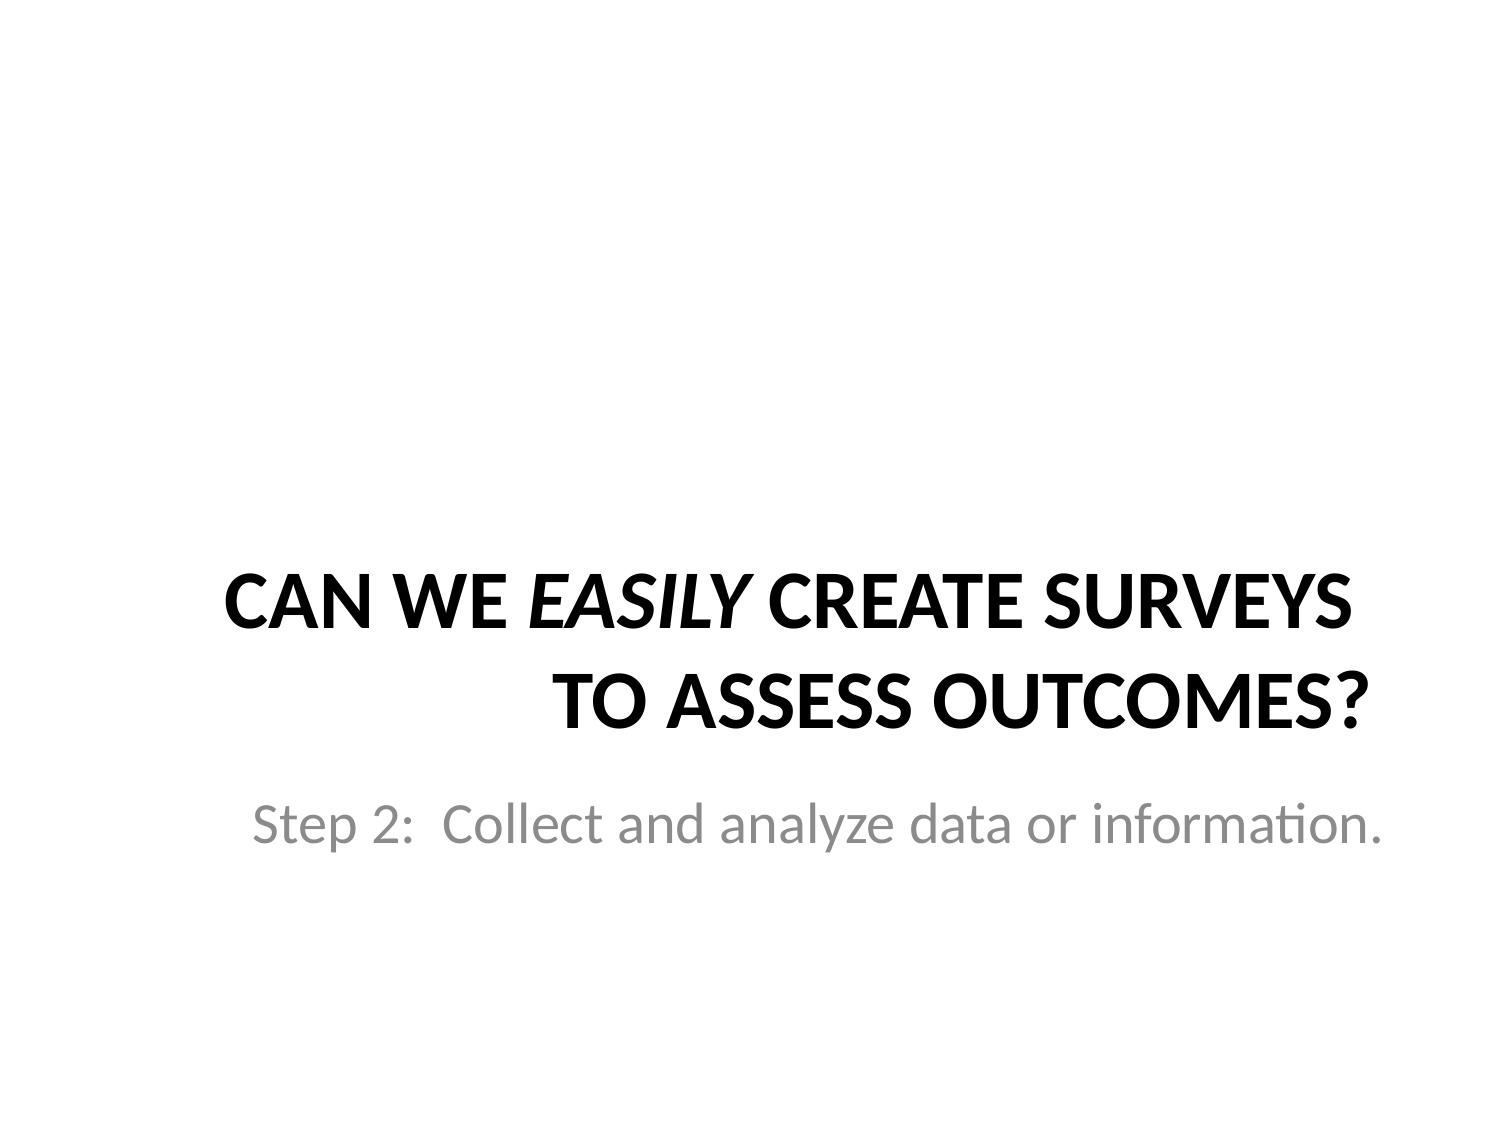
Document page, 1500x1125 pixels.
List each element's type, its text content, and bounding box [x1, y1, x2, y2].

list Step 2: Collect and analyze data or information. [125, 762, 1400, 863]
title Can we EASILY CREATE surveys to assess outcomes? [112, 537, 1388, 761]
